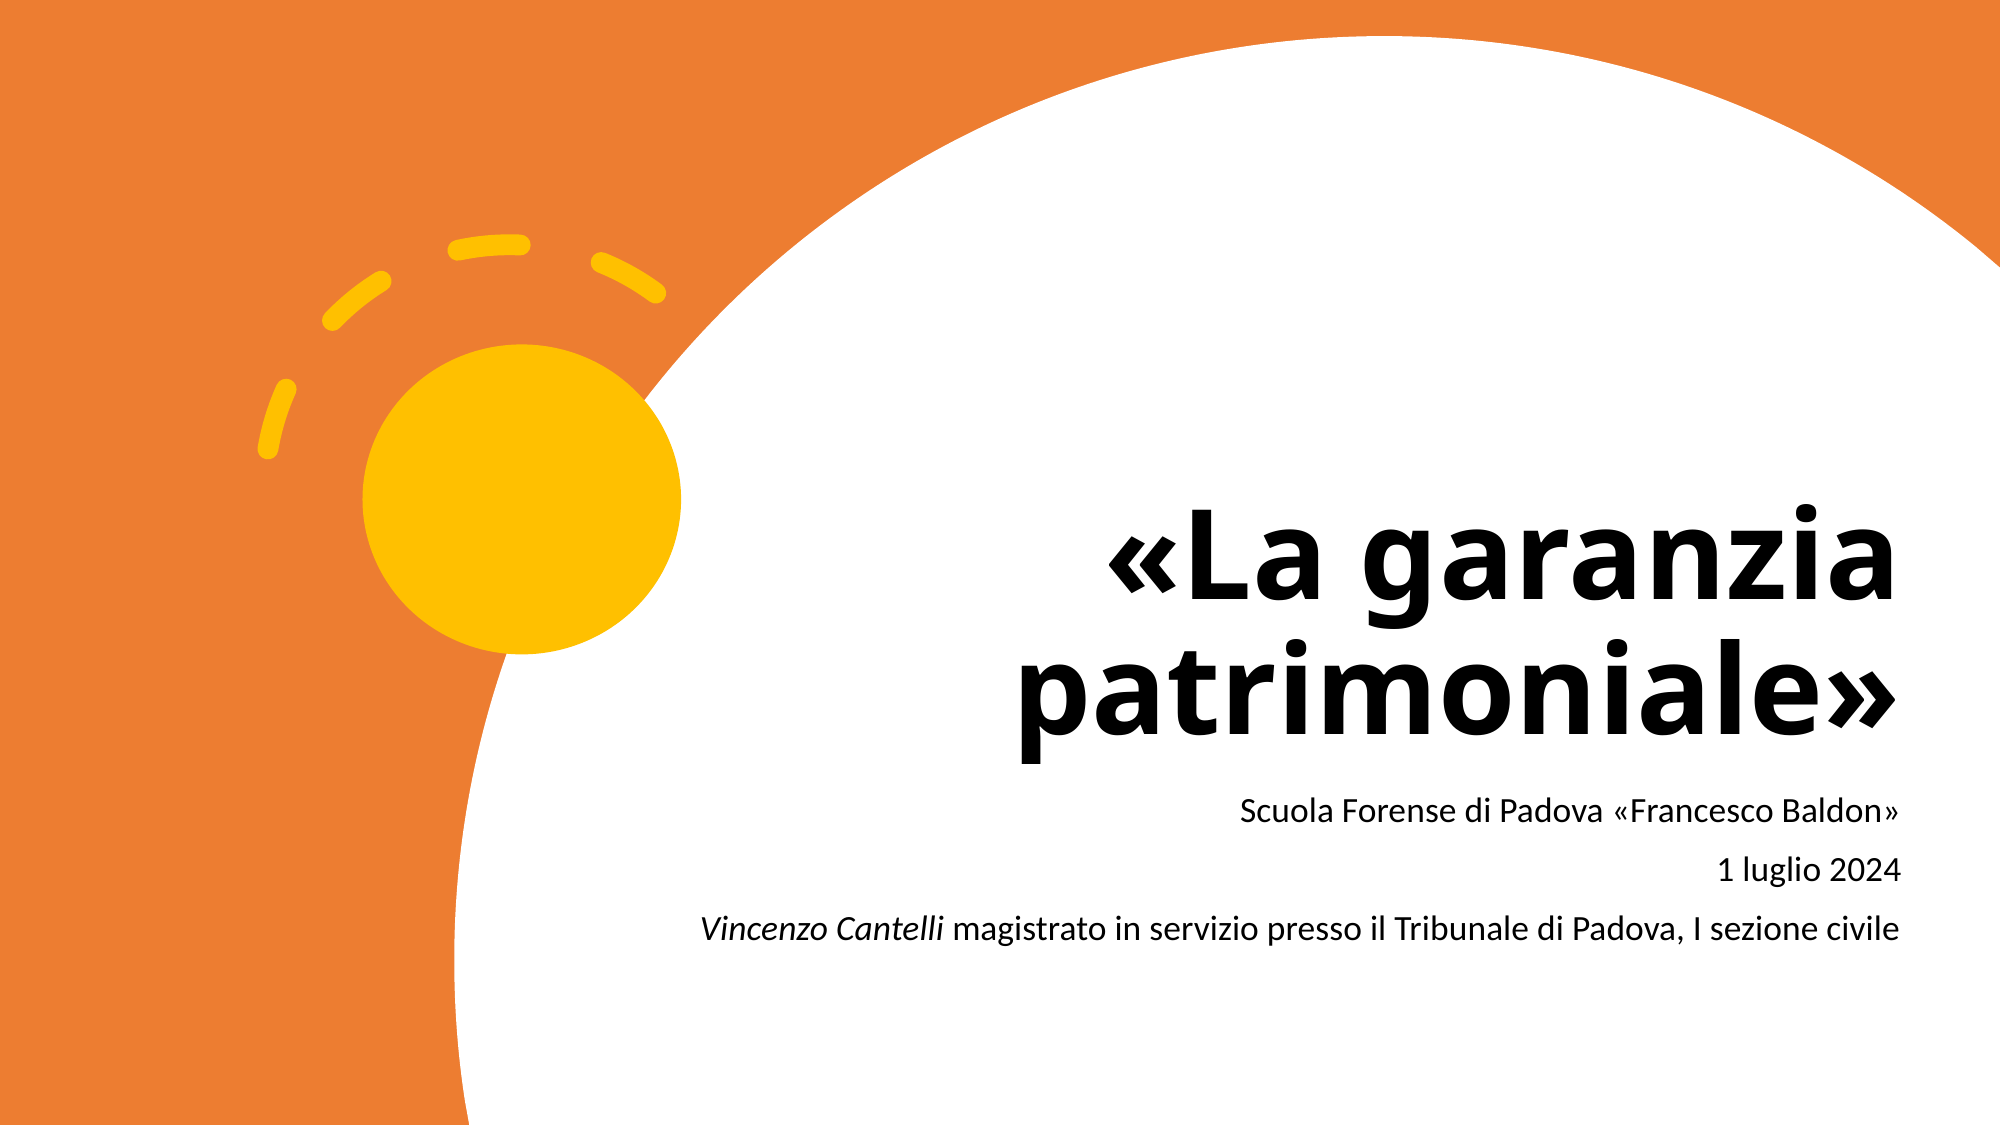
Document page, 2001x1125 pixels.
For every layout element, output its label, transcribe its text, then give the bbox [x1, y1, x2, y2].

subtitle Scuola Forense di Padova «Francesco Baldon» 1 luglio 2024 Vincenzo Cantelli magistrato in servizio presso il Tribunale di Padova, I sezione civile [662, 784, 1917, 1003]
text_box [361, 373, 662, 656]
text_box [453, 35, 2000, 1125]
text_box [0, 0, 2000, 1125]
title «La garanzia patrimoniale» [662, 318, 1917, 770]
text_box [267, 244, 676, 490]
